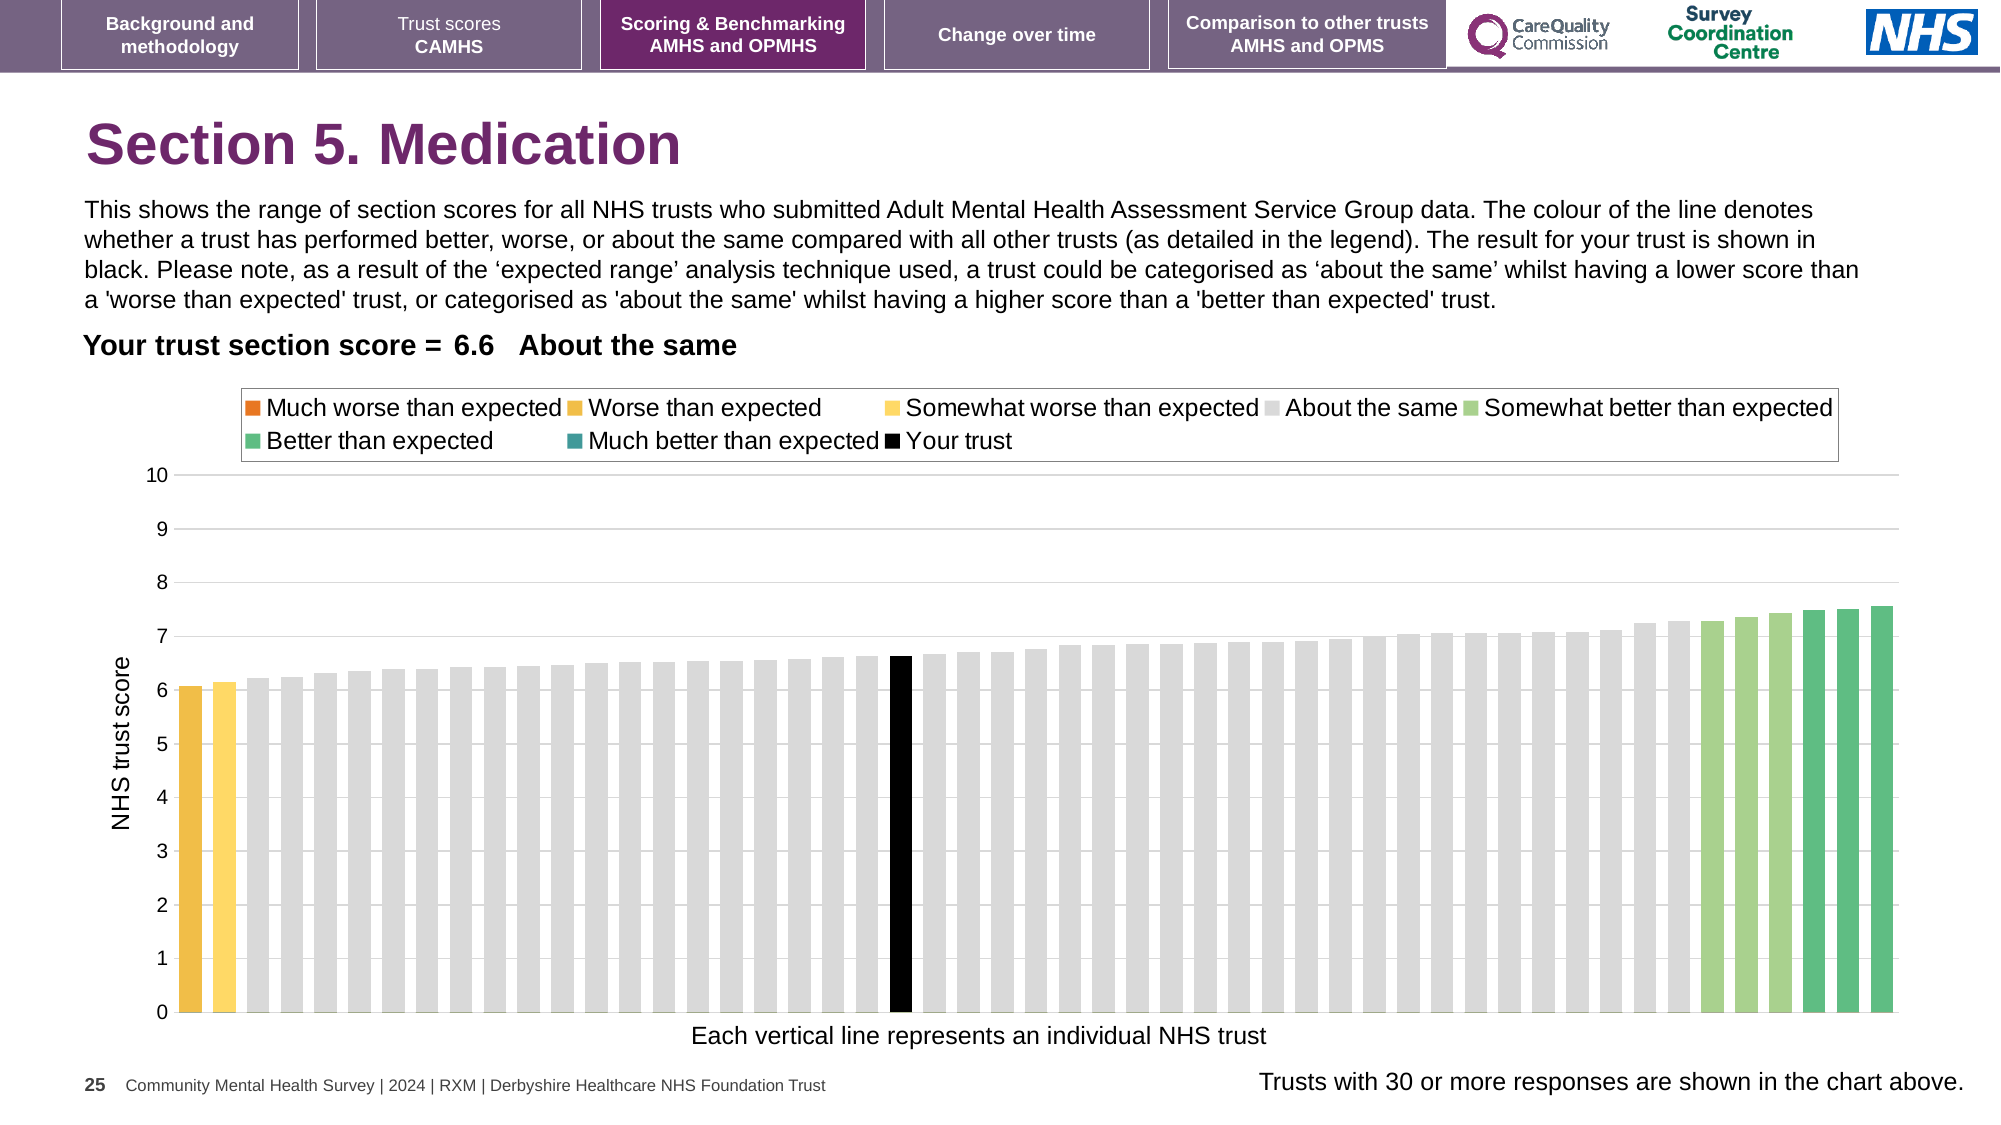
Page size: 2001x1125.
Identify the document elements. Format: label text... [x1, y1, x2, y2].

chart [99, 369, 1923, 1036]
text_box Trusts with 30 or more responses are shown in the chart above. [1244, 1057, 2000, 1103]
picture [1866, 9, 1978, 55]
text_box This shows the range of section scores for all NHS trusts who submitted Adult Mental Health Assessment Service Group data. The colour of the line denotes whether a trust has performed better, worse, or about the same compared with all other trusts (as detailed in the legend). The result for your trust is shown in black. Please note, as a result of the ‘expected range’ analysis technique used, a trust could be categorised as ‘about the same’ whilst having a lower score than a 'worse than expected' trust, or categorised as 'about the same' whilst having a higher score than a 'better than expected' trust. [69, 186, 1890, 321]
table_header Your trust section score = [53, 323, 448, 370]
picture [1666, 3, 1794, 61]
table_header 6.6 [448, 323, 518, 369]
text_box 25 [84, 1065, 122, 1125]
text_box Each vertical line represents an individual NHS trust [676, 1036, 1283, 1058]
text_box Section 5. Medication [72, 99, 1502, 185]
table_header About the same [518, 323, 1807, 369]
picture [1467, 13, 1610, 59]
